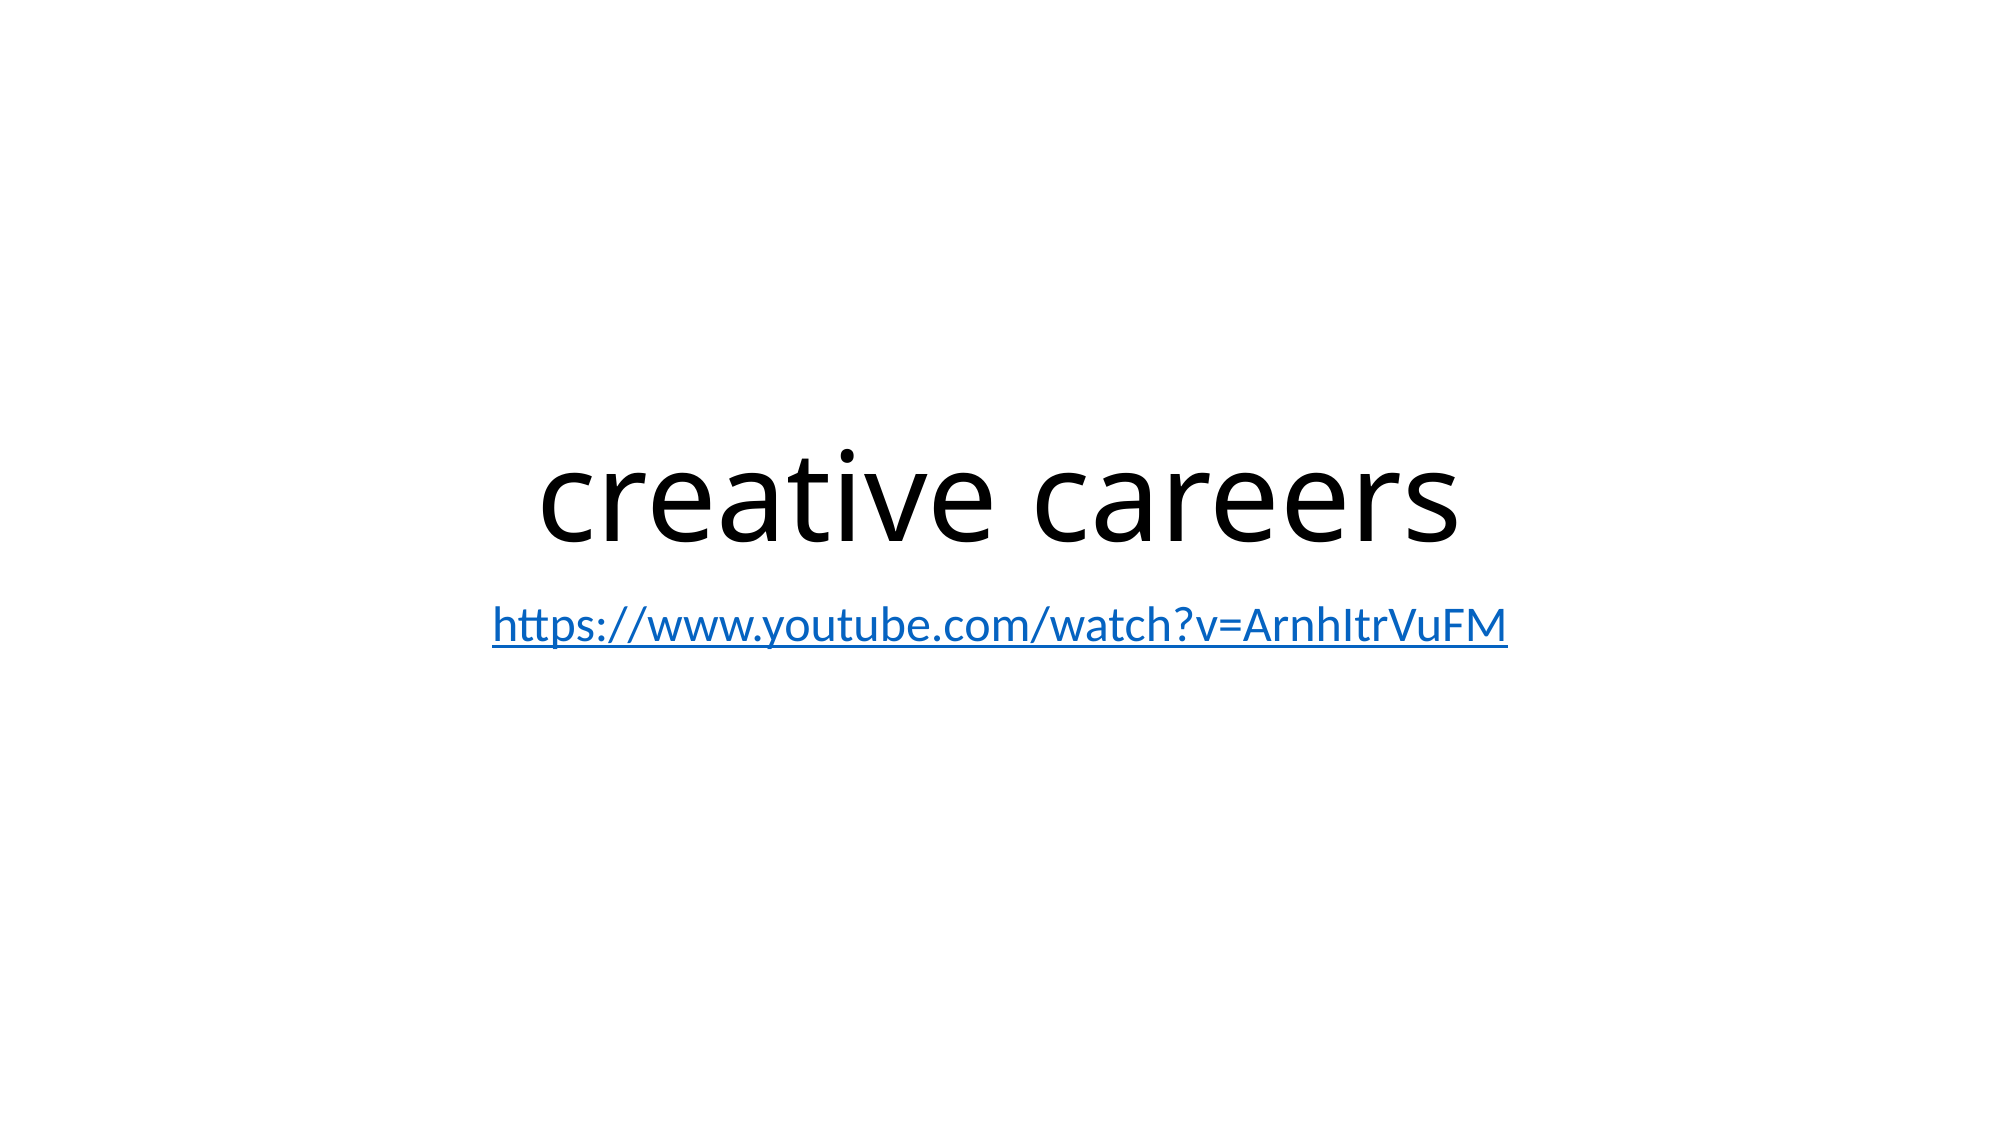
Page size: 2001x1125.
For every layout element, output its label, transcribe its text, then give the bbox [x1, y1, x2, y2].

subtitle https://www.youtube.com/watch?v=ArnhItrVuFM [249, 590, 1750, 863]
title creative careers [249, 184, 1750, 576]
